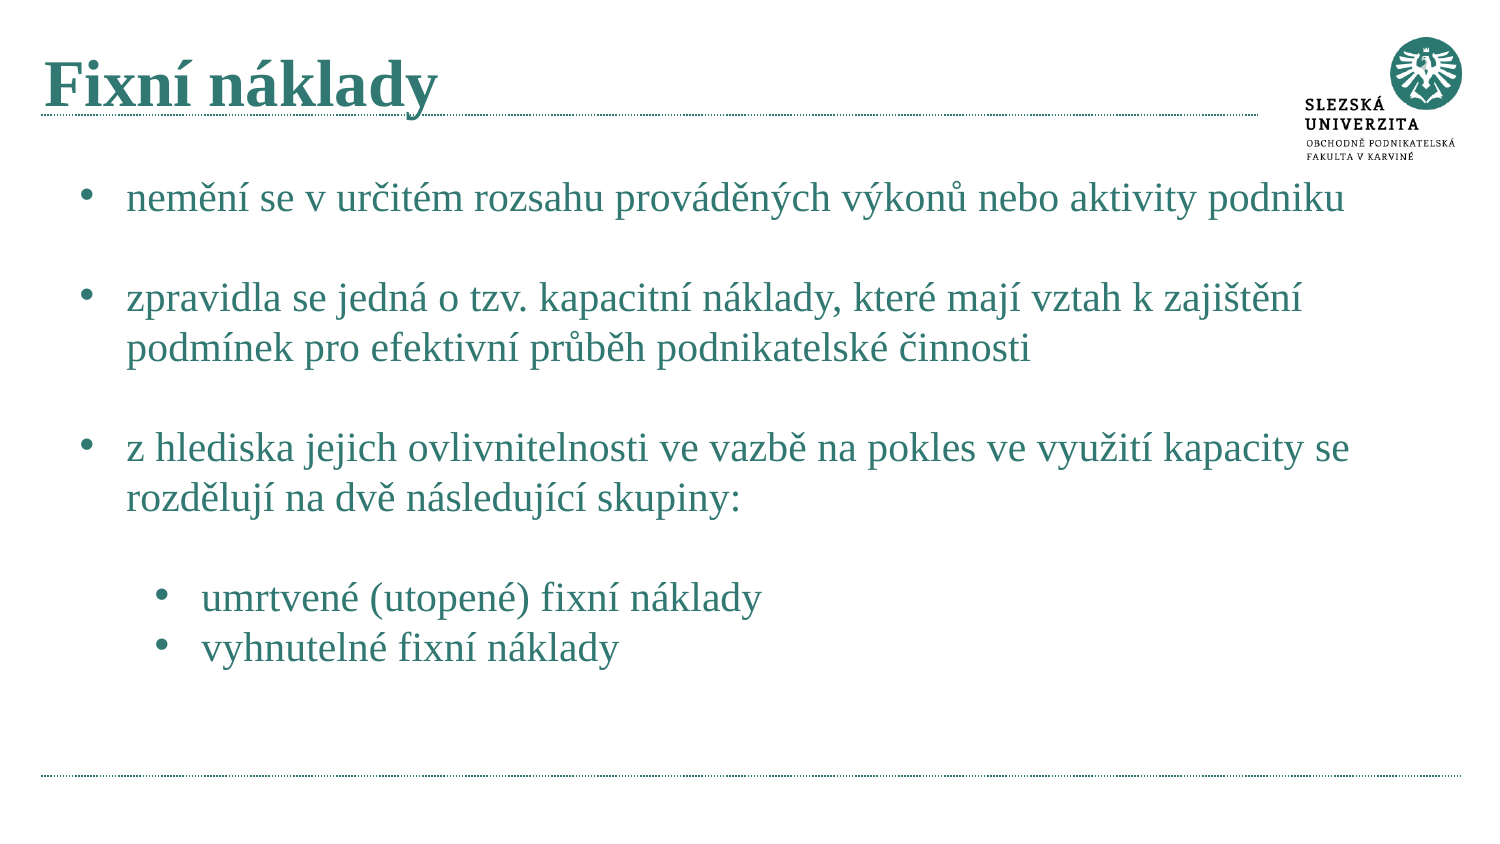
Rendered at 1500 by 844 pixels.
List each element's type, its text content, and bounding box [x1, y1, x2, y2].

title Fixní náklady [29, 32, 1247, 103]
text_box nemění se v určitém rozsahu prováděných výkonů nebo aktivity podniku zpravidla se jedná o tzv. kapacitní náklady, které mají vztah k zajištění podmínek pro efektivní průběh podnikatelské činnosti z hlediska jejich ovlivnitelnosti ve vazbě na pokles ve využití kapacity se rozdělují na dvě následující skupiny: umrtvené (utopené) fixní náklady vyhnutelné fixní náklady [64, 161, 1412, 767]
picture [1305, 37, 1462, 160]
